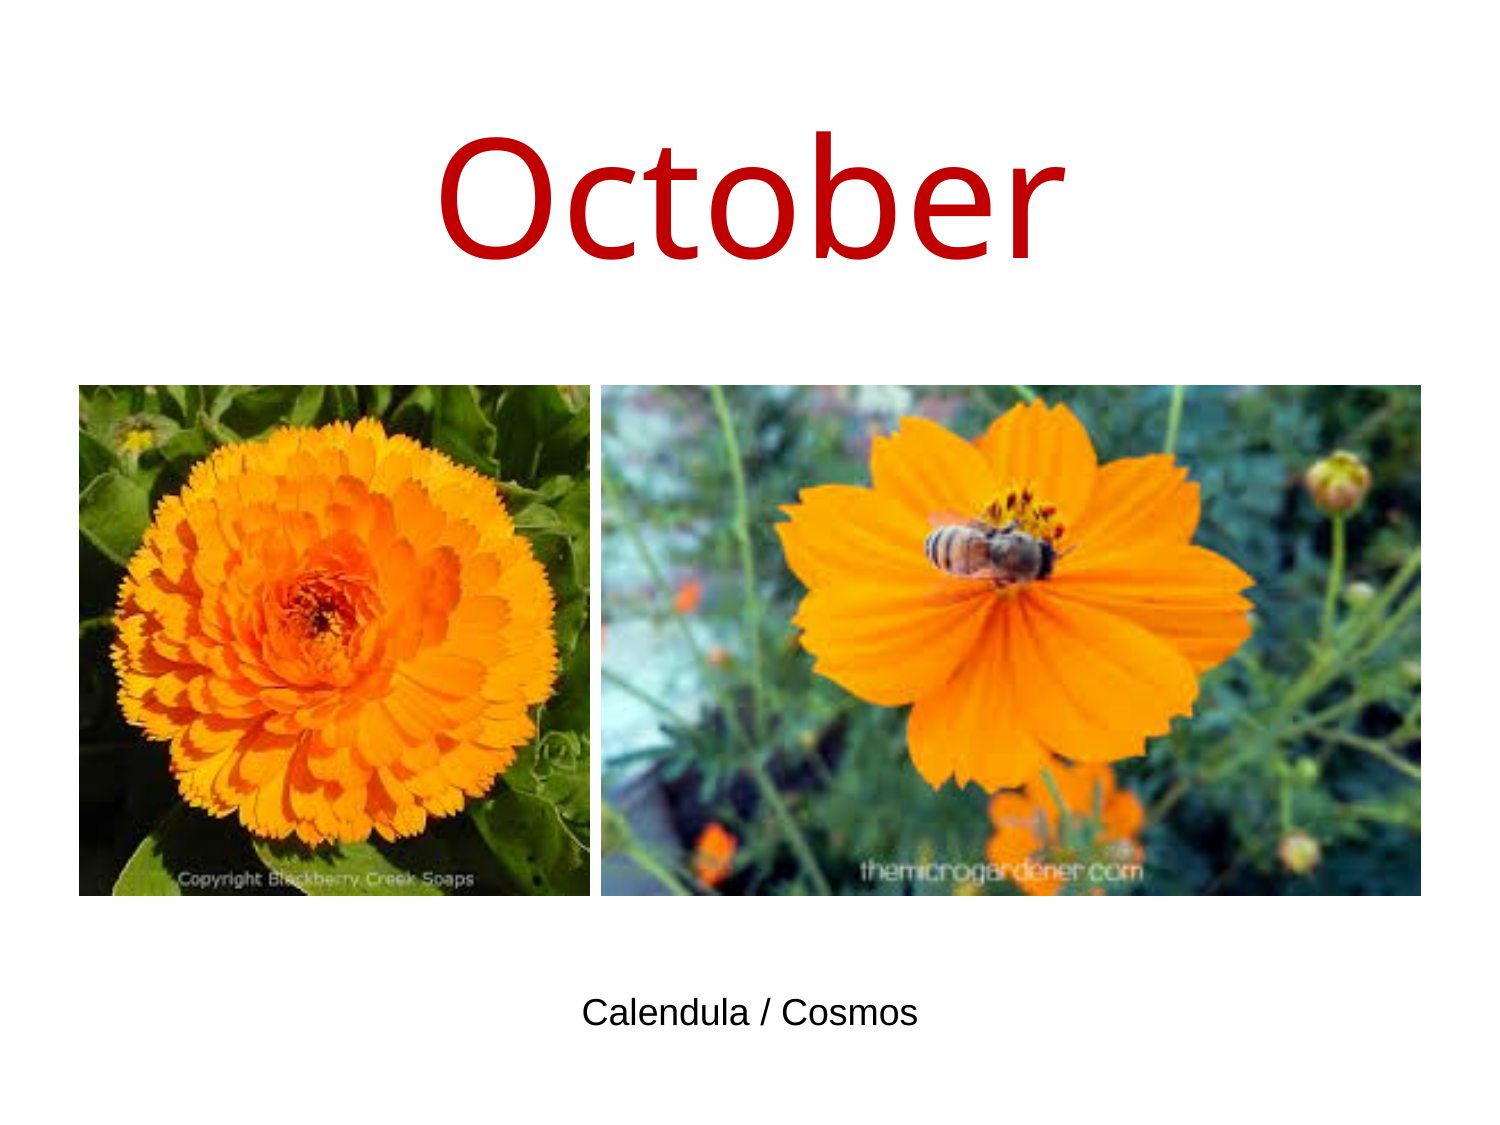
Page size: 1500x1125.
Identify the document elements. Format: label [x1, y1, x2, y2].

text_box [79, 385, 1421, 896]
text_box [124, 84, 1376, 299]
text_box [433, 980, 1067, 1040]
